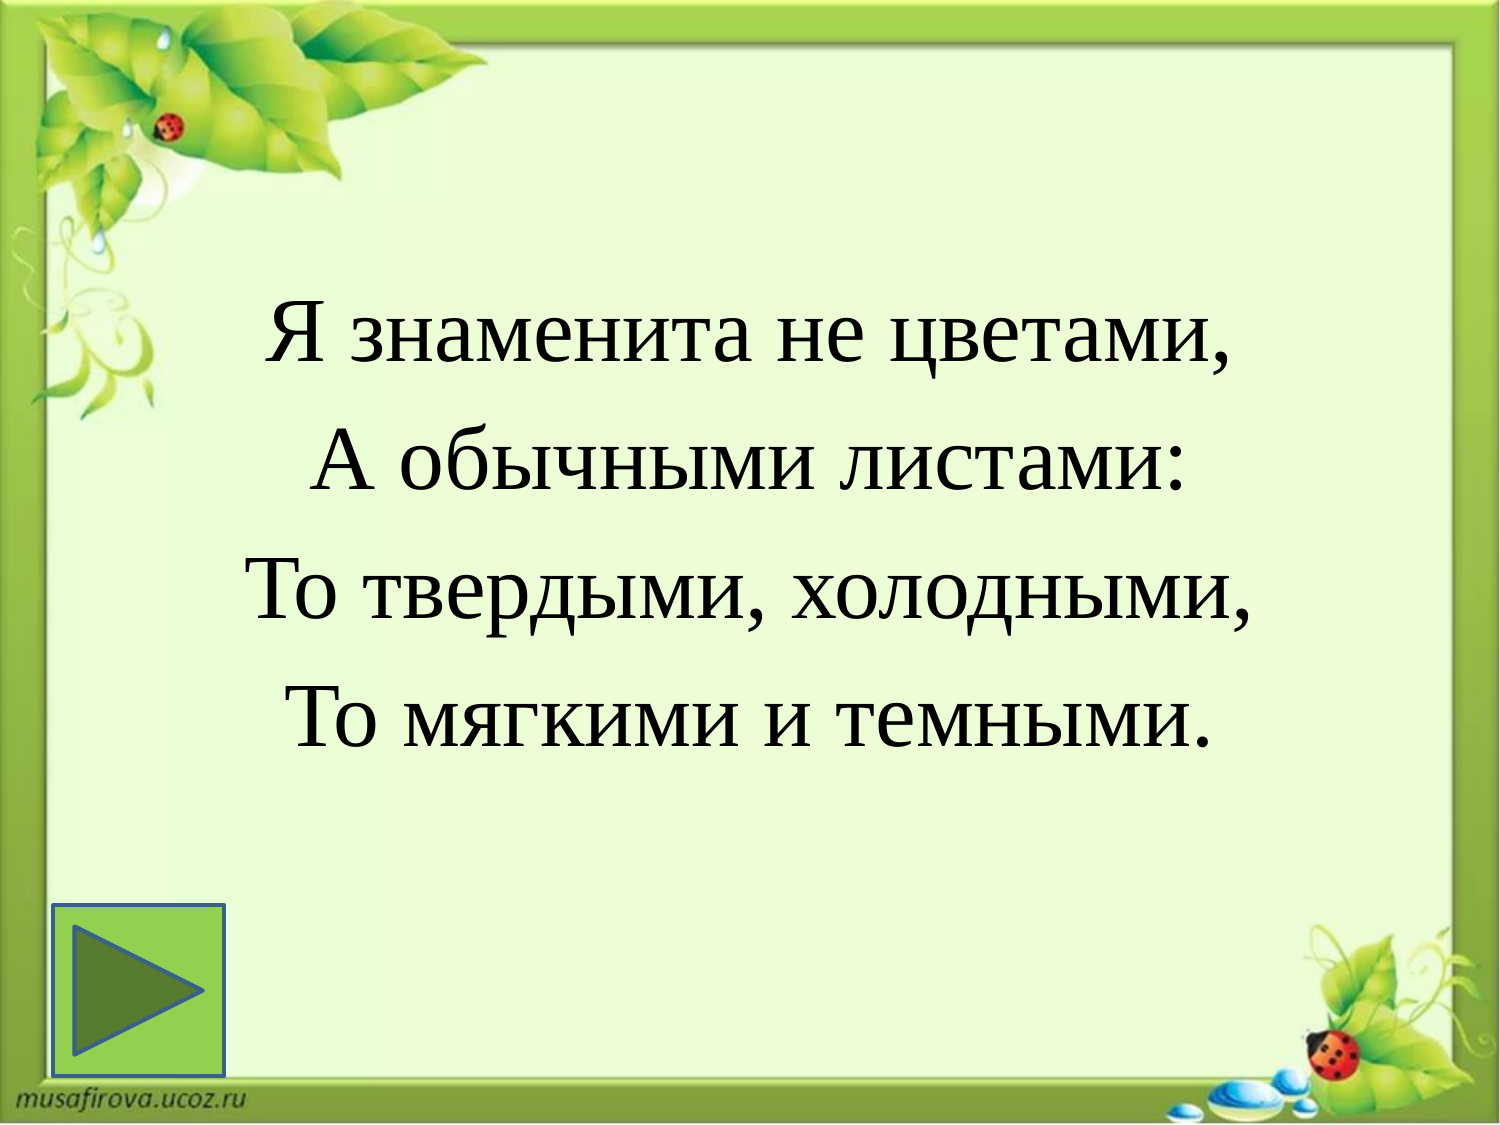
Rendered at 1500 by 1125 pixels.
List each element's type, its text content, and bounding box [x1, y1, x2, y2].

list Я знаменита не цветами, А обычными листами: То твердыми, холодными, То мягкими и темными. [75, 262, 1425, 1005]
text_box [51, 903, 226, 1078]
picture [0, 0, 1500, 1125]
